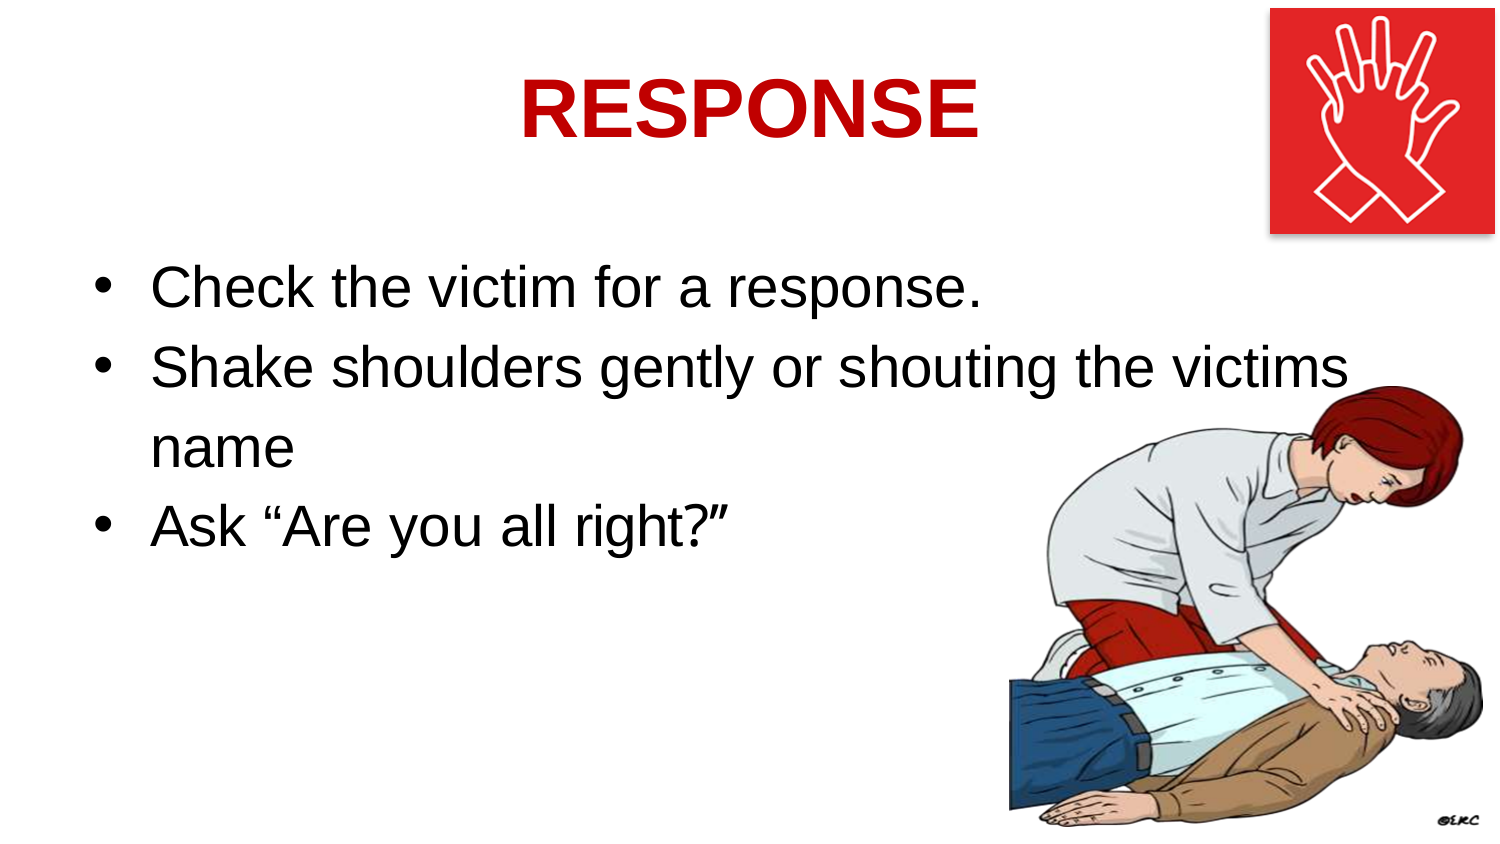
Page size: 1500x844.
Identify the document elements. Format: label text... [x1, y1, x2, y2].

picture [1269, 8, 1495, 234]
list Check the victim for a response. Shake shoulders gently or shouting the victims name Ask “Are you all right?’’ [76, 161, 1427, 719]
title RESPONSE [75, 33, 1263, 175]
picture [1009, 386, 1483, 827]
